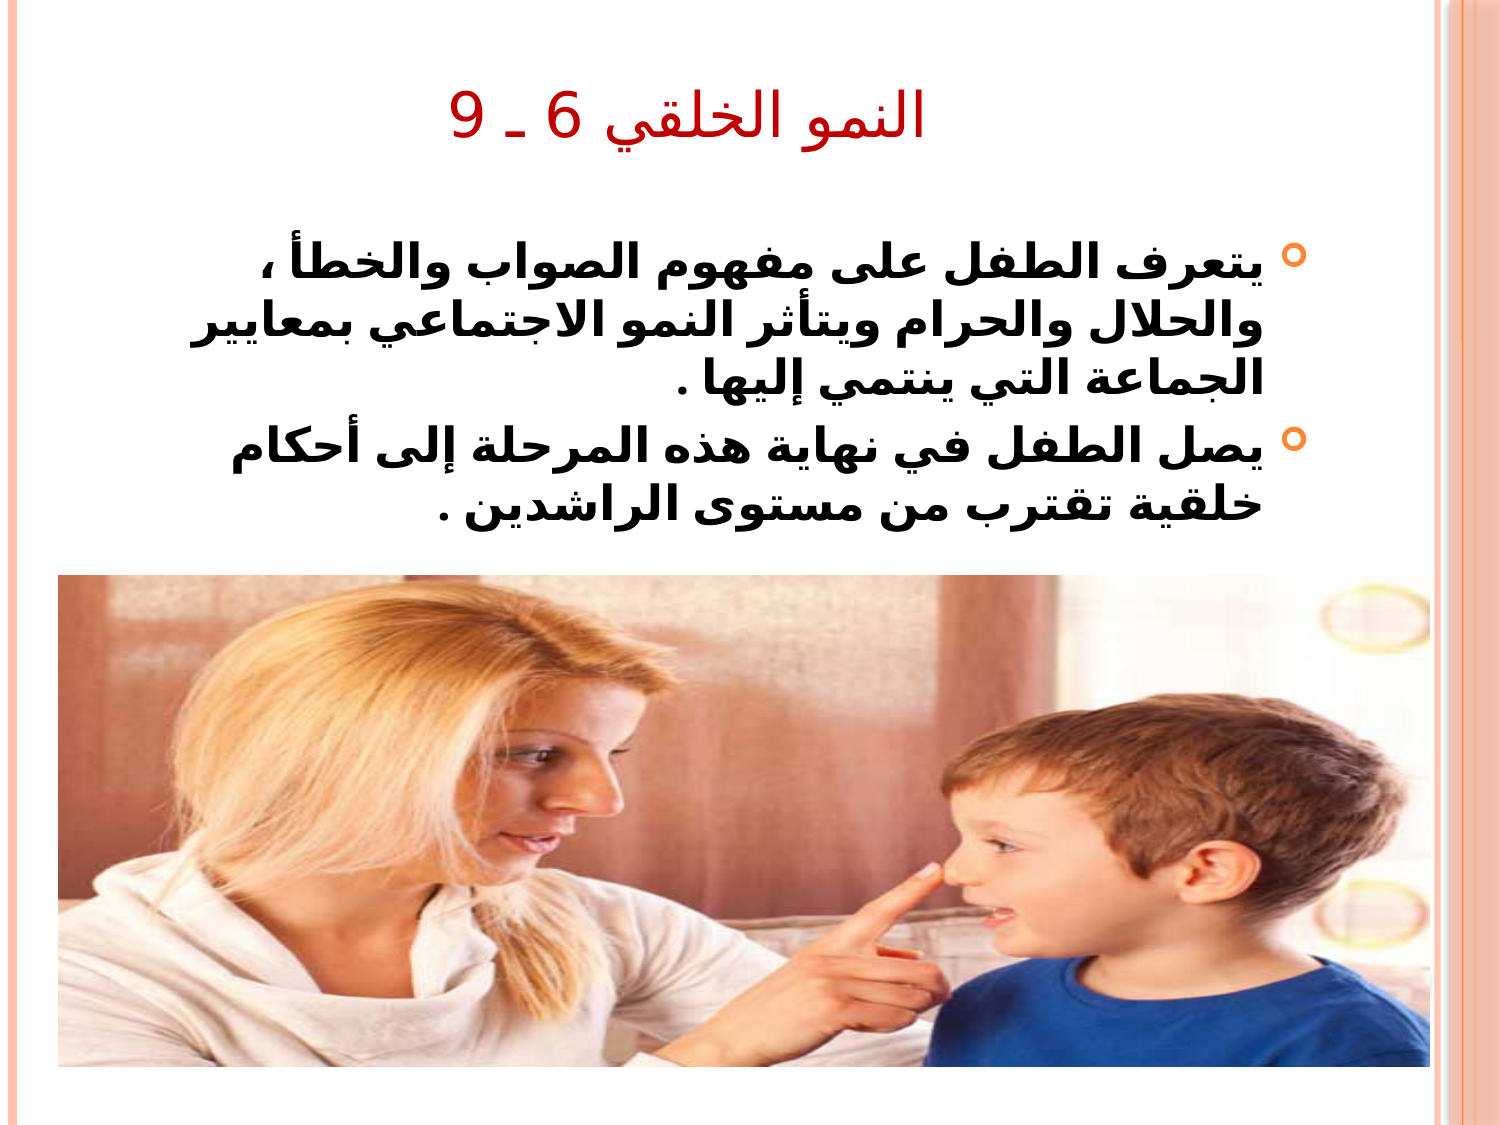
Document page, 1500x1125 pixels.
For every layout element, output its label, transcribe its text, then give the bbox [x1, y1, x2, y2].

picture [58, 575, 1431, 1067]
list يتعرف الطفل على مفهوم الصواب والخطأ ، والحلال والحرام ويتأثر النمو الاجتماعي بمعايير الجماعة التي ينتمي إليها . يصل الطفل في نهاية هذه المرحلة إلى أحكام خلقية تقترب من مستوى الراشدين . [93, 222, 1319, 572]
title النمو الخلقي 6 ـ 9 [75, 45, 1300, 233]
